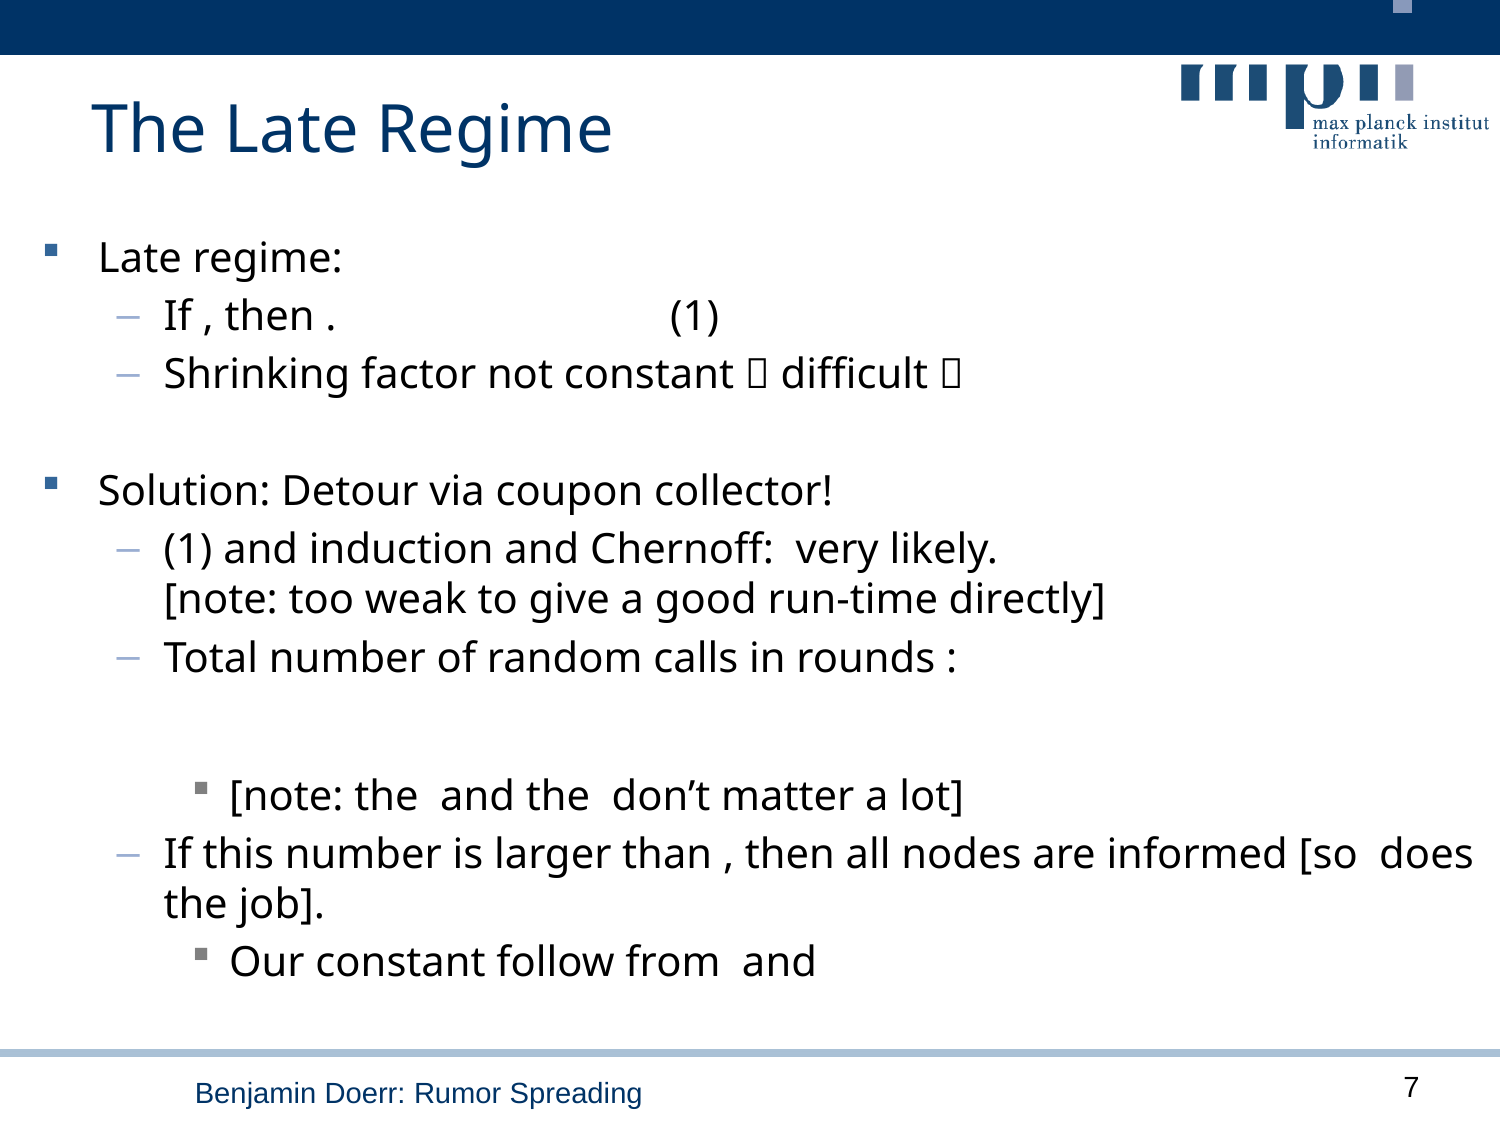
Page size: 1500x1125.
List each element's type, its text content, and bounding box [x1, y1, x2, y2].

slide_number 7 [1322, 1046, 1500, 1125]
picture [1181, 64, 1489, 149]
footer Benjamin Doerr: Rumor Spreading [0, 1052, 931, 1125]
title The Late Regime [76, 78, 1378, 173]
picture [0, 1049, 1322, 1057]
picture [0, 0, 1500, 55]
